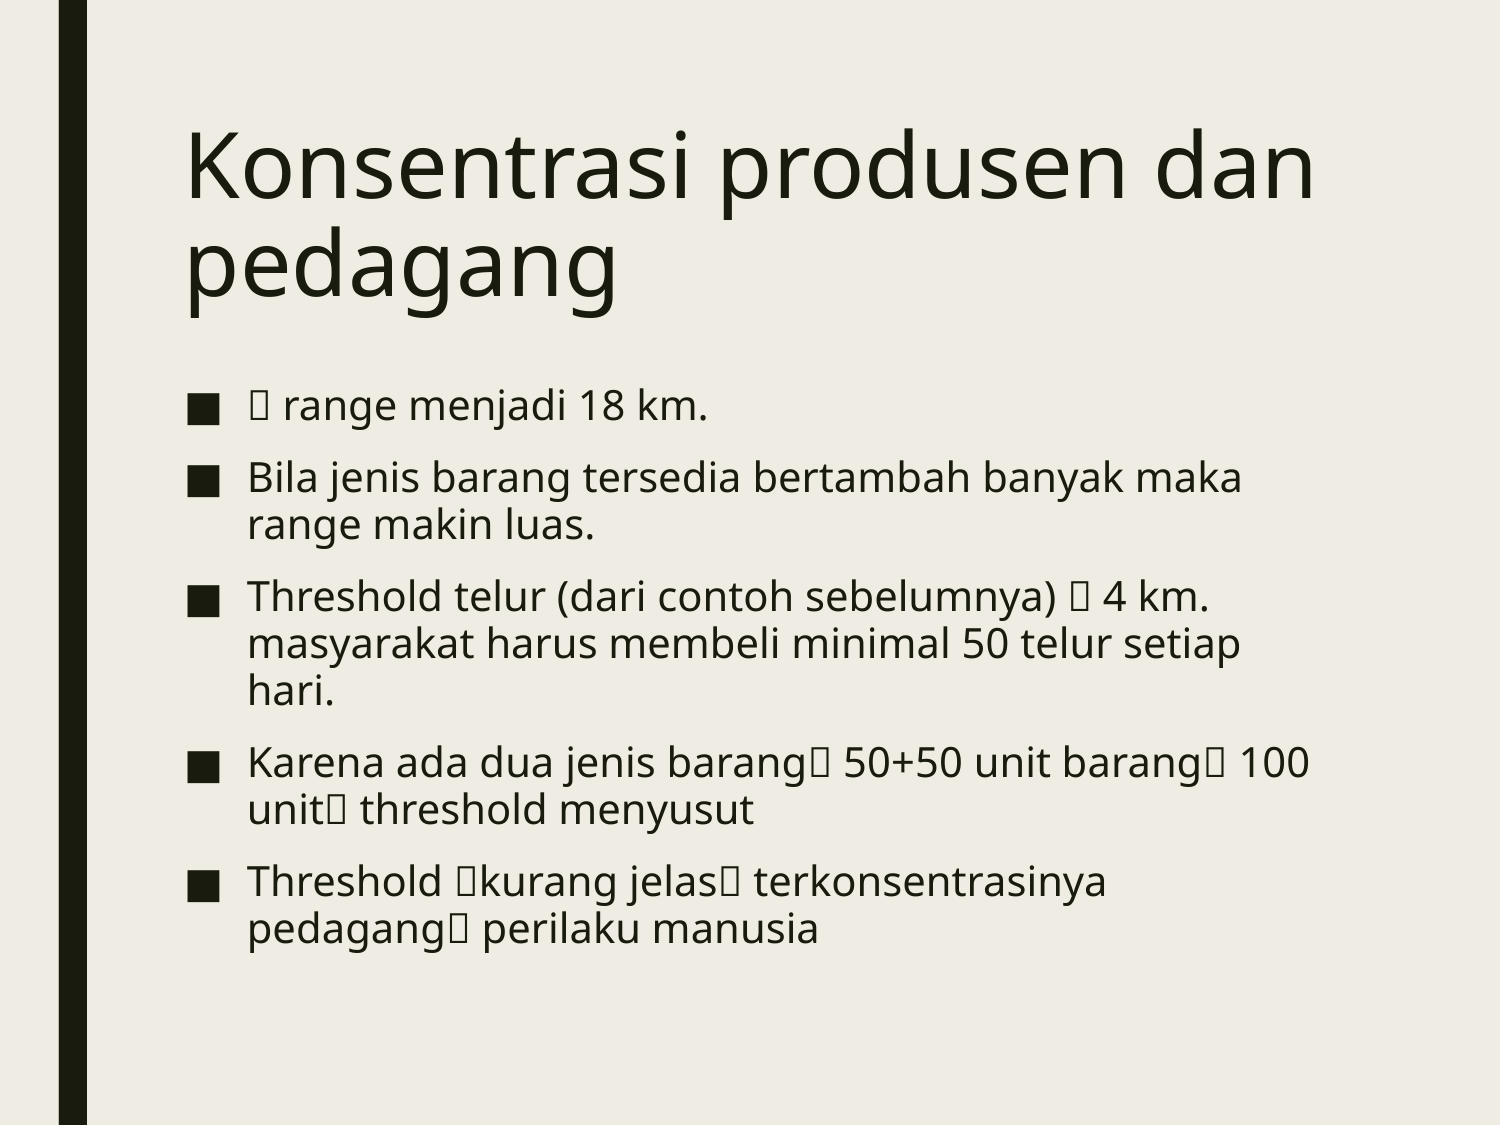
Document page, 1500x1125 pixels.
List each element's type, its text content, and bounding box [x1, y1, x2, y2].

title Konsentrasi produsen dan pedagang [168, 112, 1351, 357]
list  range menjadi 18 km. Bila jenis barang tersedia bertambah banyak maka range makin luas. Threshold telur (dari contoh sebelumnya)  4 km. masyarakat harus membeli minimal 50 telur setiap hari. Karena ada dua jenis barang 50+50 unit barang 100 unit threshold menyusut Threshold kurang jelas terkonsentrasinya pedagang perilaku manusia [168, 375, 1351, 963]
